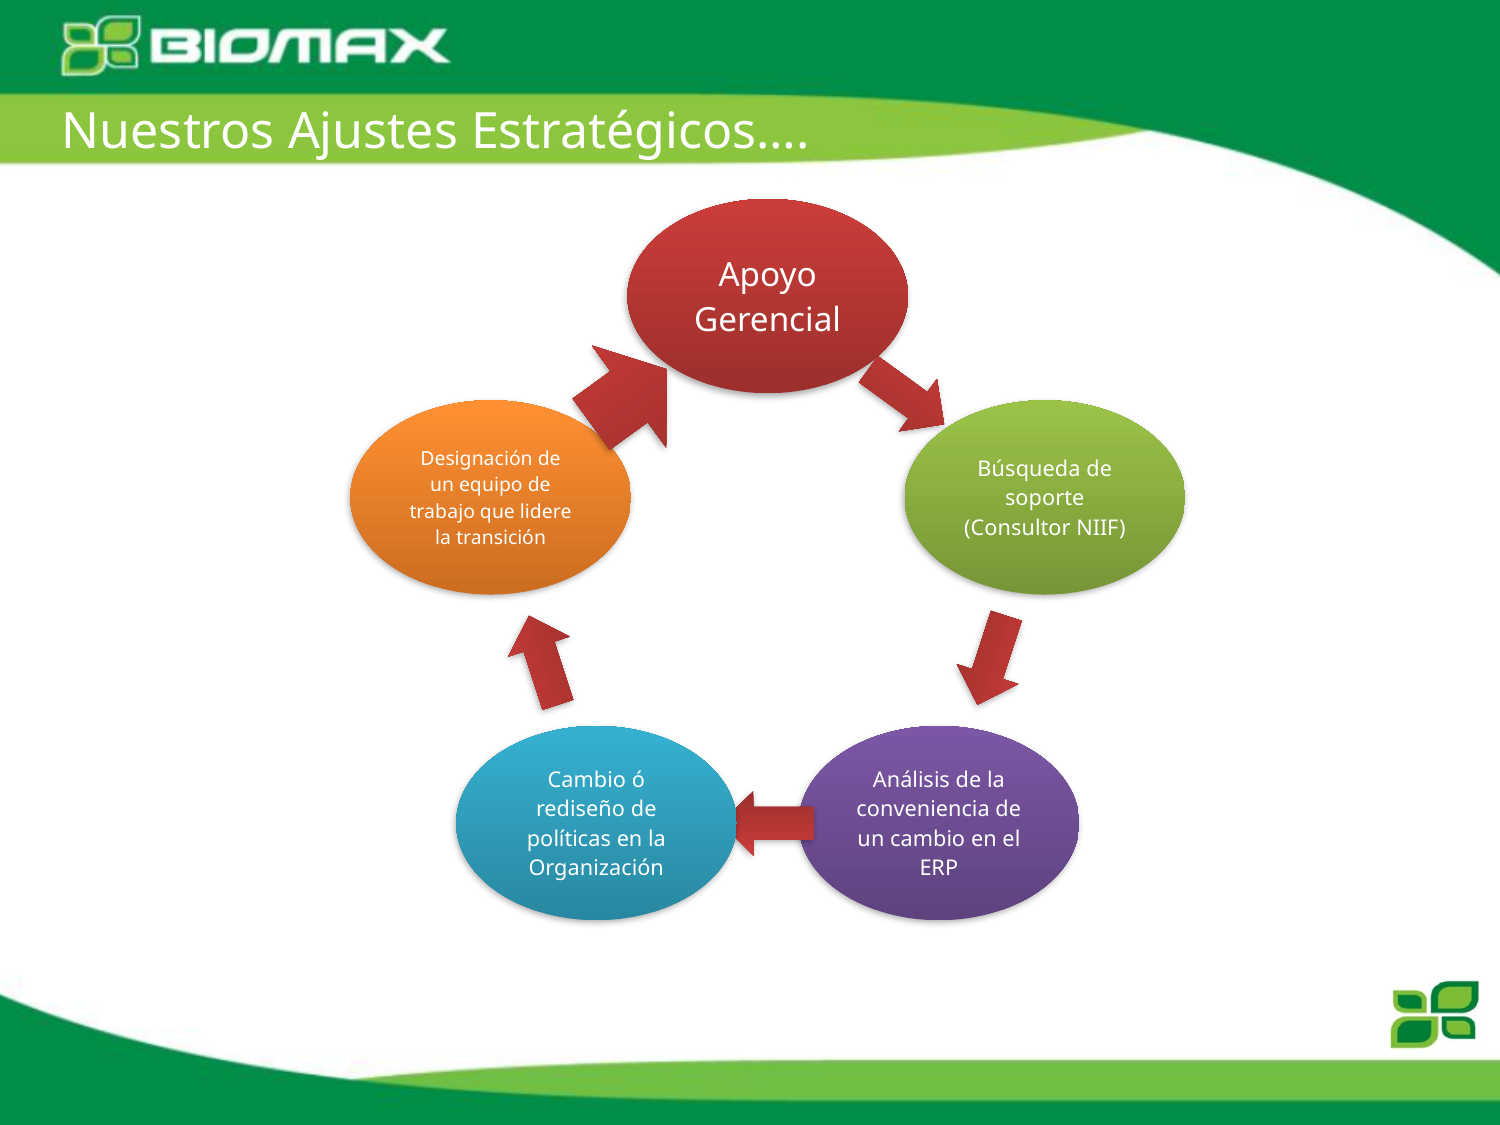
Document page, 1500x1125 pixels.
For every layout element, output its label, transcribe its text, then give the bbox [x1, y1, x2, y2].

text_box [206, 198, 1329, 977]
picture [0, 0, 1500, 1125]
text_box Nuestros Ajustes Estratégicos…. [47, 58, 928, 199]
